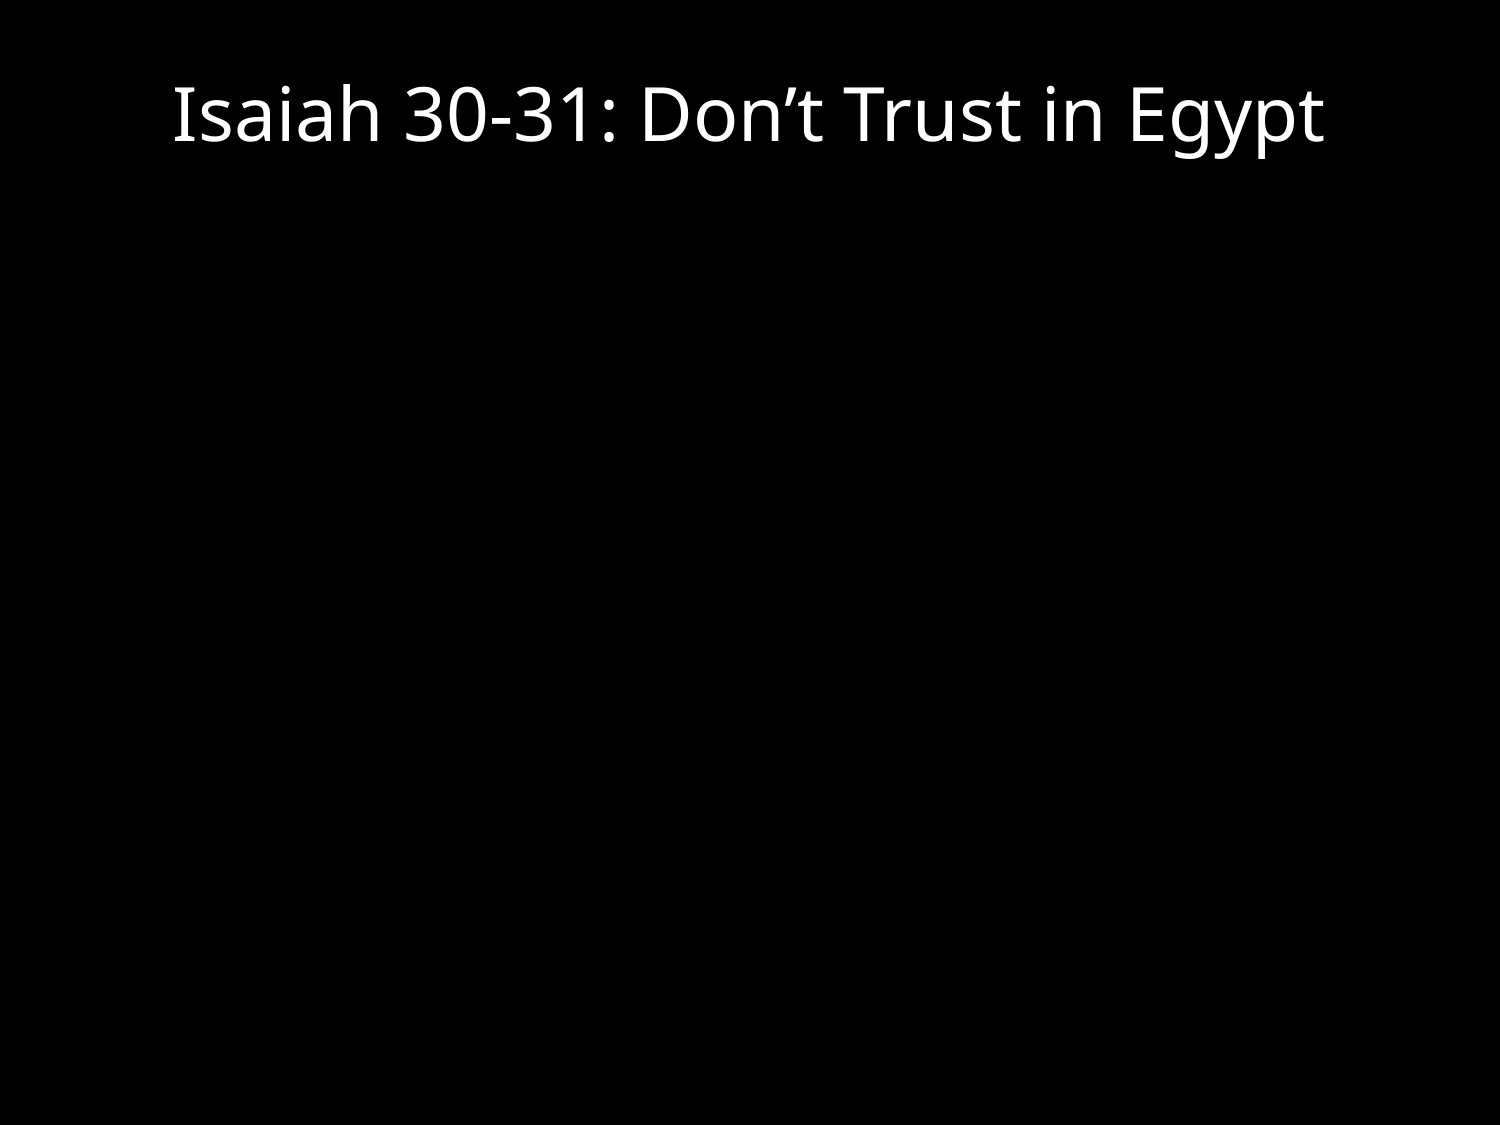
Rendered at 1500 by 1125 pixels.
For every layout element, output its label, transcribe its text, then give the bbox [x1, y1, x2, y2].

title Isaiah 30-31: Don’t Trust in Egypt [103, 59, 1397, 177]
